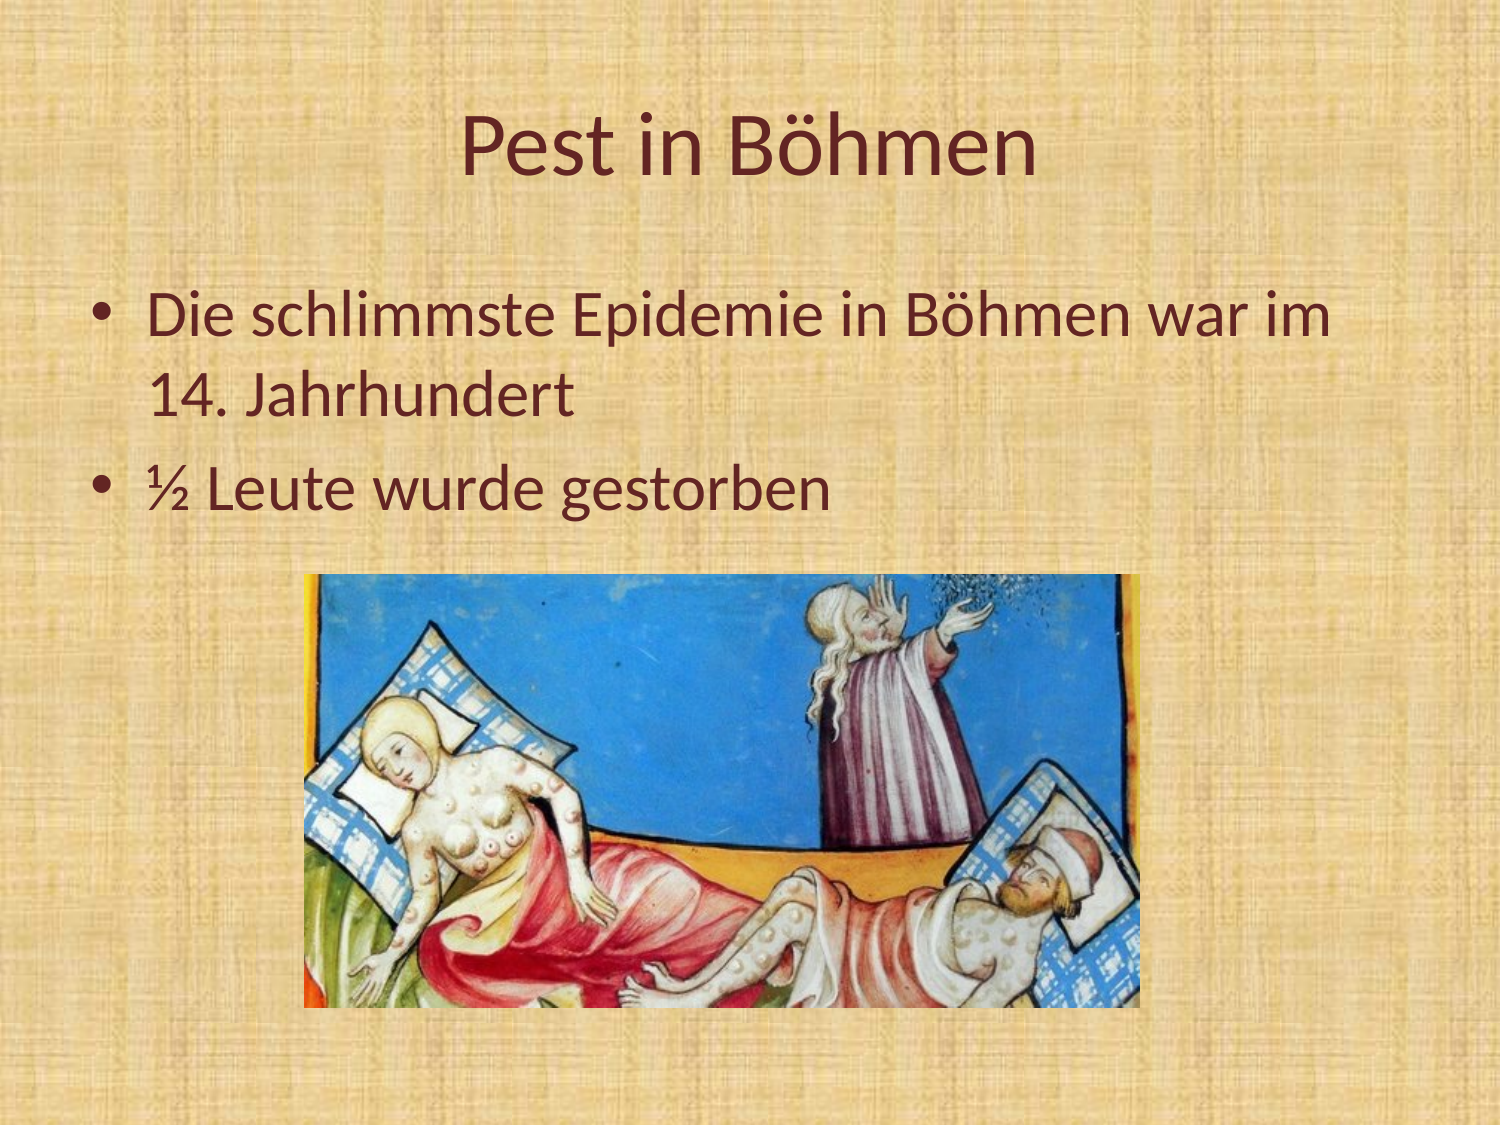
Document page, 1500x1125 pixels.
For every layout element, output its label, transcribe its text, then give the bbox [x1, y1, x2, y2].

list Die schlimmste Epidemie in Böhmen war im 14. Jahrhundert ½ Leute wurde gestorben [75, 262, 1425, 1005]
title Pest in Böhmen [75, 45, 1425, 233]
picture [0, 0, 1500, 1125]
